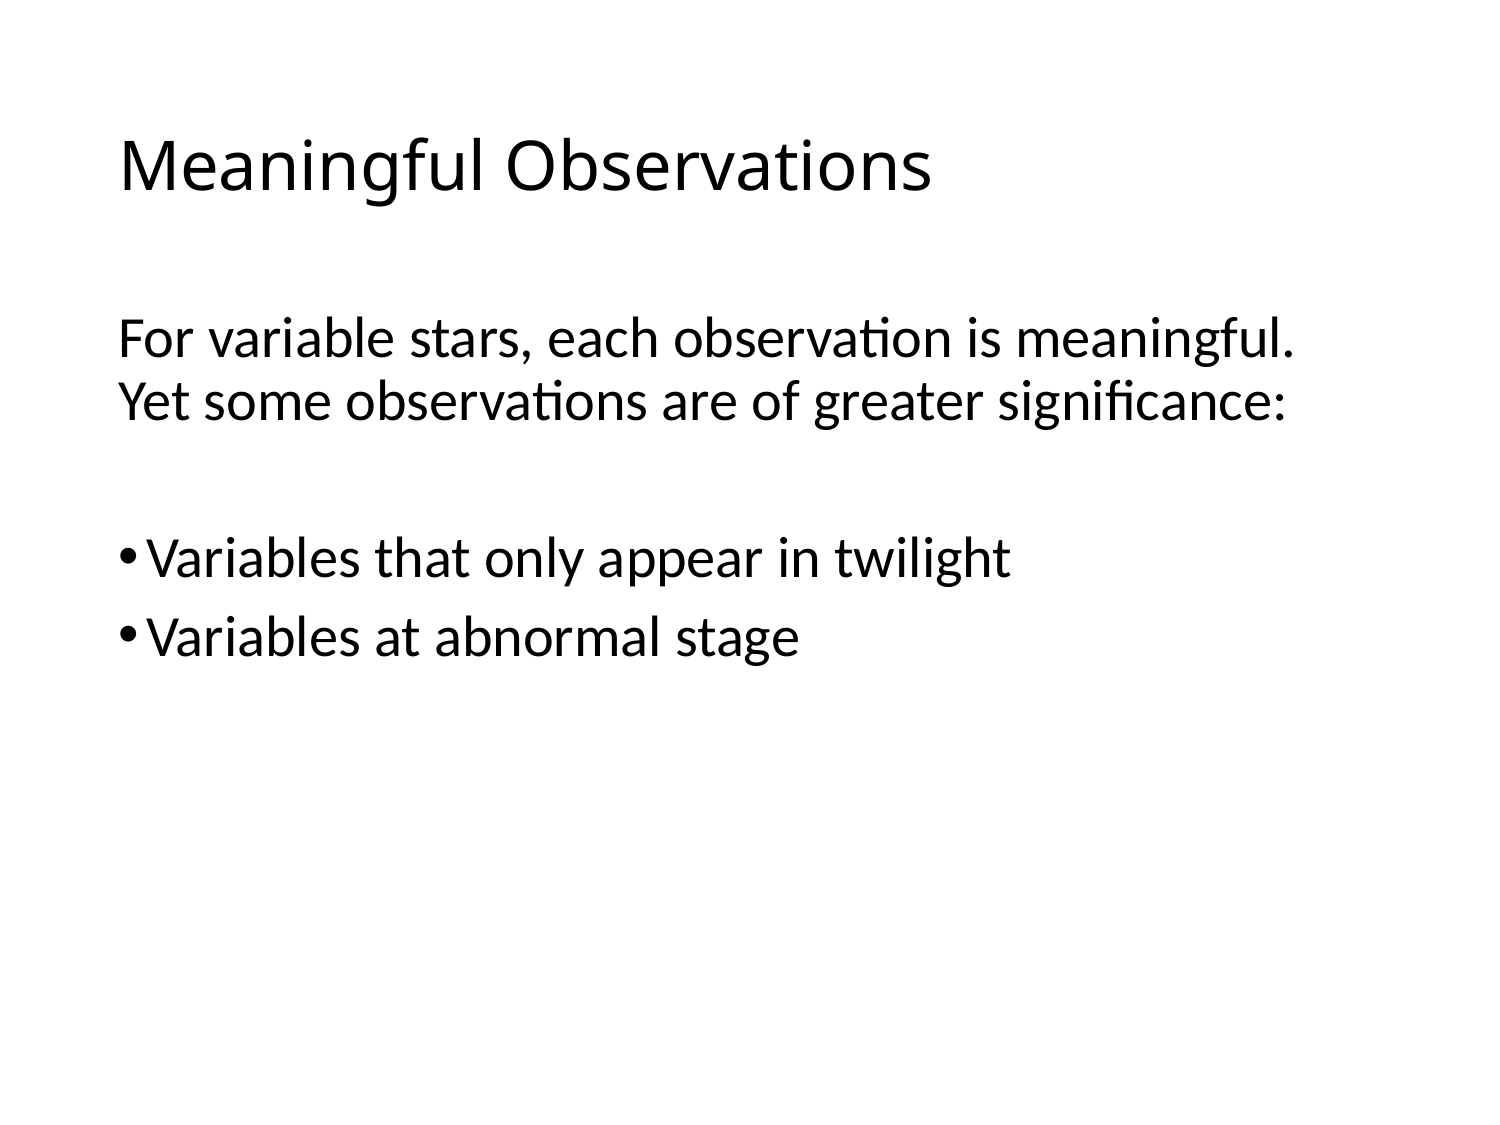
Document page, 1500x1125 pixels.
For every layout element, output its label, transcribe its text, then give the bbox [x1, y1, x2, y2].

list For variable stars, each observation is meaningful. Yet some observations are of greater significance: Variables that only appear in twilight Variables at abnormal stage [103, 299, 1397, 1014]
title Meaningful Observations [103, 59, 1397, 278]
